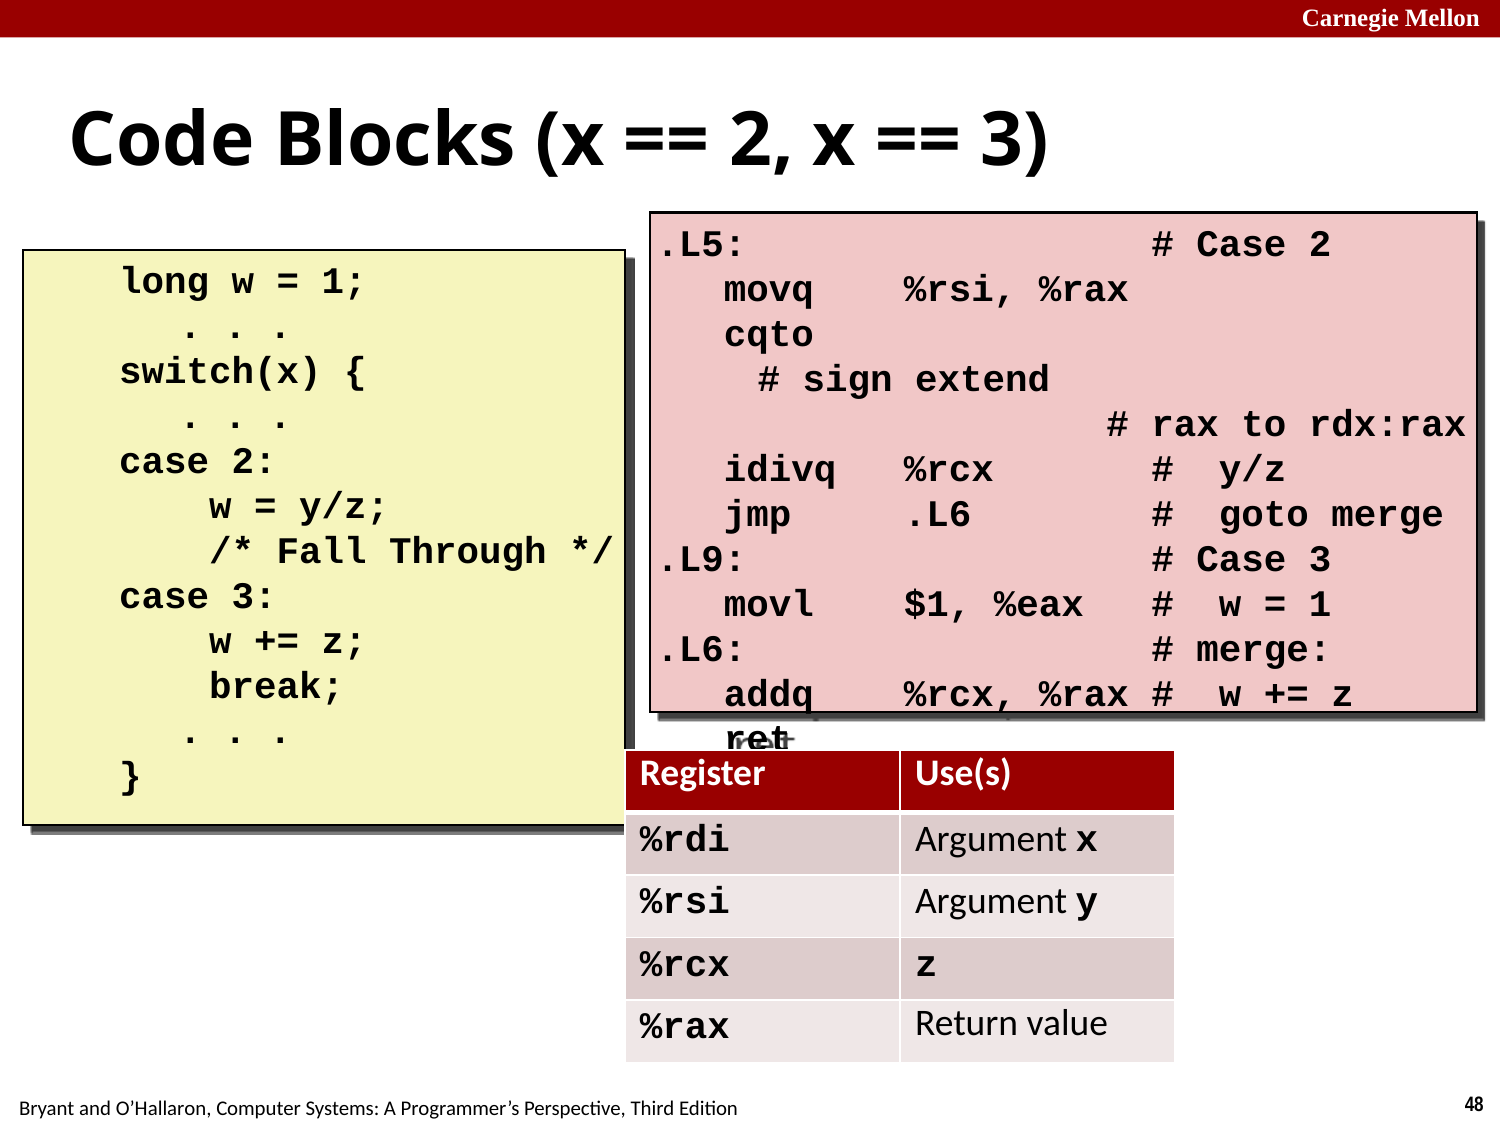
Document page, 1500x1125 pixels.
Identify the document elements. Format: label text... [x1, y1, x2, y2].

table_cell %rdi [626, 815, 899, 874]
table_cell z [901, 938, 1174, 999]
table_cell %rsi [626, 876, 899, 937]
table_cell %rcx [626, 938, 899, 999]
text_box .L5: # Case 2 movq %rsi, %rax cqto # sign extend # rax to rdx:rax idivq %rcx # y/z jmp .L6 # goto merge .L9: # Case 3 movl $1, %eax # w = 1 .L6: # merge: addq %rcx, %rax # w += z ret [650, 212, 1478, 713]
table_header Use(s) [901, 751, 1174, 810]
table_cell %rax [626, 1001, 899, 1062]
table_cell Return value [901, 1001, 1174, 1062]
text_box long w = 1; . . . switch(x) { . . . case 2: w = y/z; /* Fall Through */ case 3: w += z; break; . . . } [22, 249, 625, 825]
table_cell Argument x [901, 815, 1174, 874]
table_header Register [626, 751, 899, 810]
title Code Blocks (x == 2, x == 3) [62, 41, 1438, 230]
table_cell Argument y [901, 876, 1174, 937]
